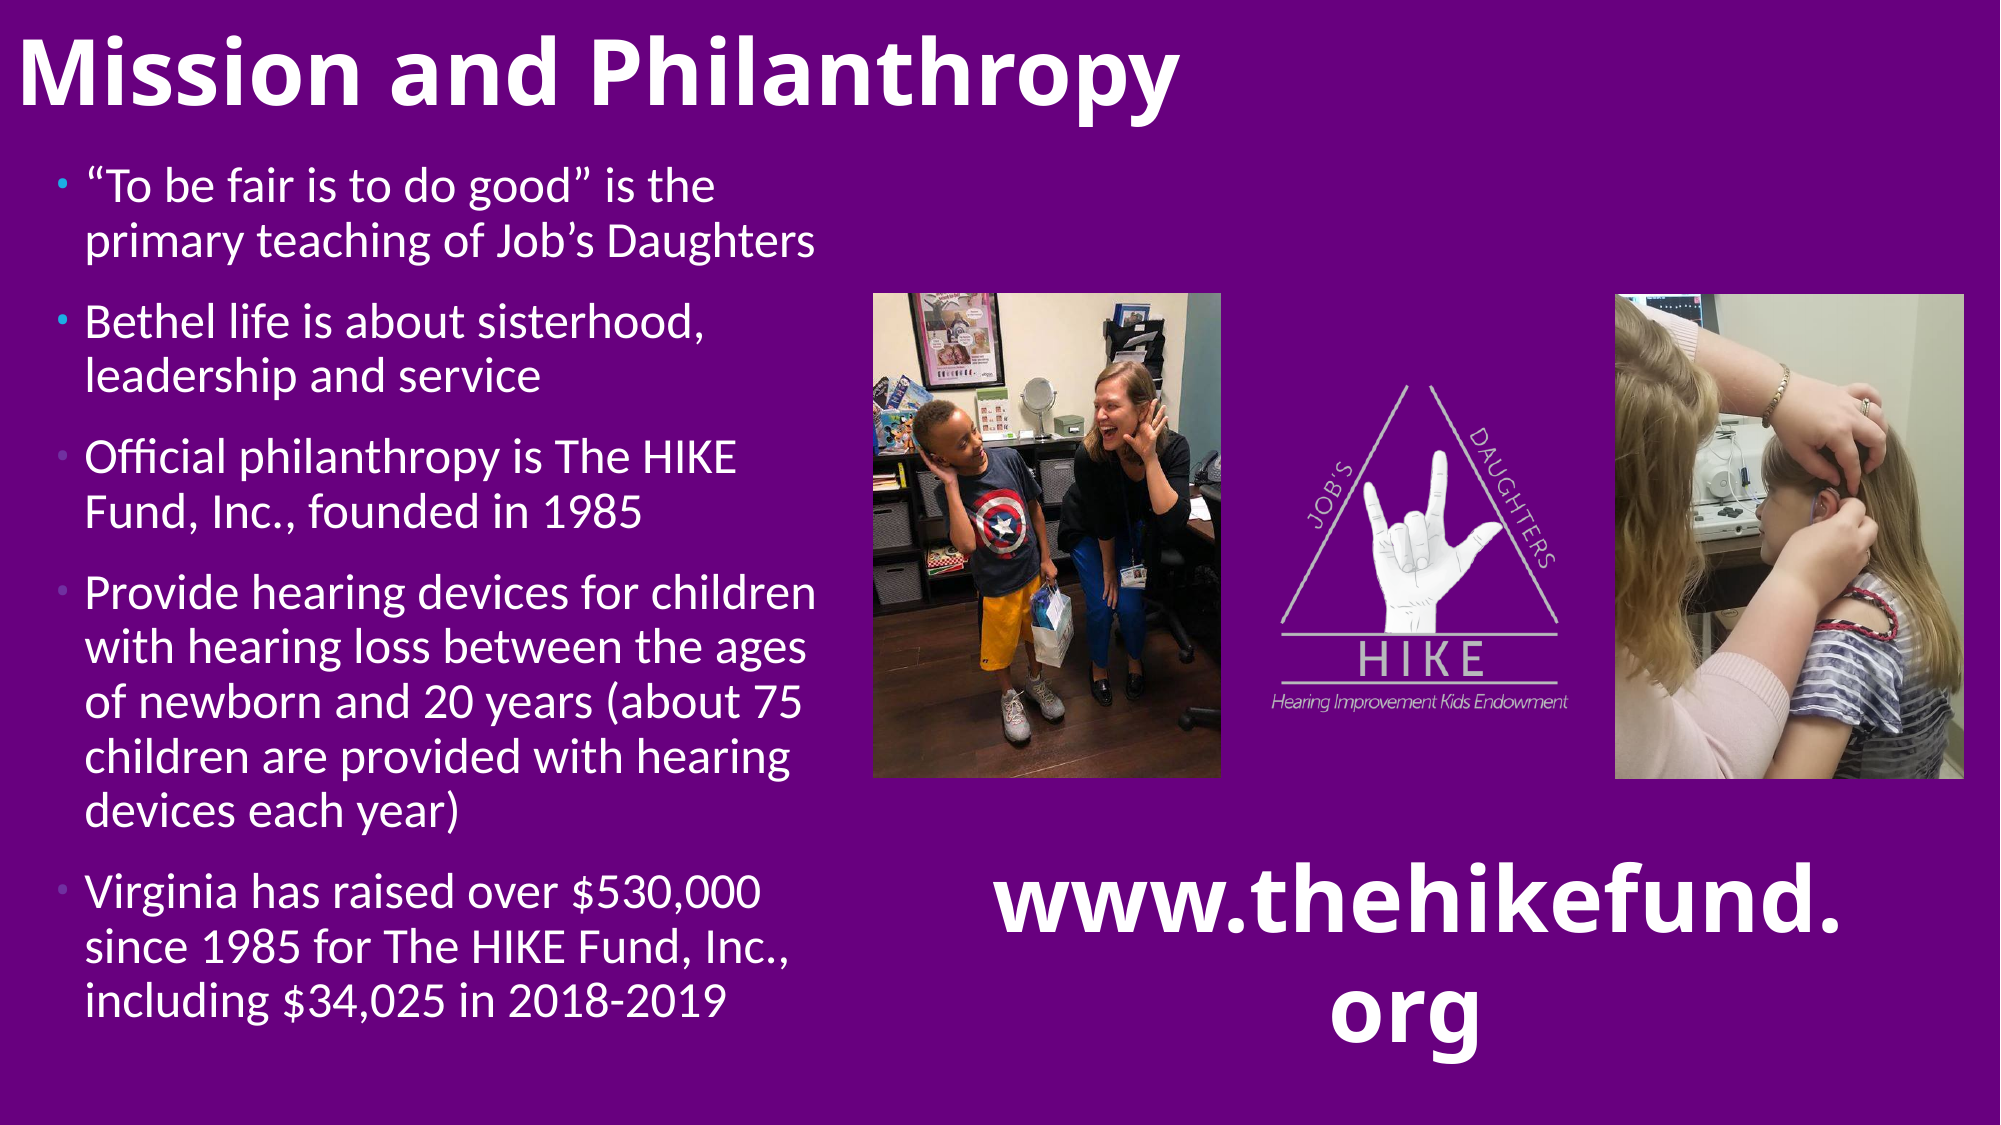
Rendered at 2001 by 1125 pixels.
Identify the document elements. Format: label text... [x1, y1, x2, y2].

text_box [872, 292, 1965, 780]
text_box www.thehikefund.org [960, 833, 1877, 1069]
title Mission and Philanthropy [0, 0, 1808, 152]
list “To be fair is to do good” is the primary teaching of Job’s Daughters Bethel life is about sisterhood, leadership and service Official philanthropy is The HIKE Fund, Inc., founded in 1985 Provide hearing devices for children with hearing loss between the ages of newborn and 20 years (about 75 children are provided with hearing devices each year) Virginia has raised over $530,000 since 1985 for The HIKE Fund, Inc., including $34,025 in 2018-2019 [33, 151, 840, 1087]
